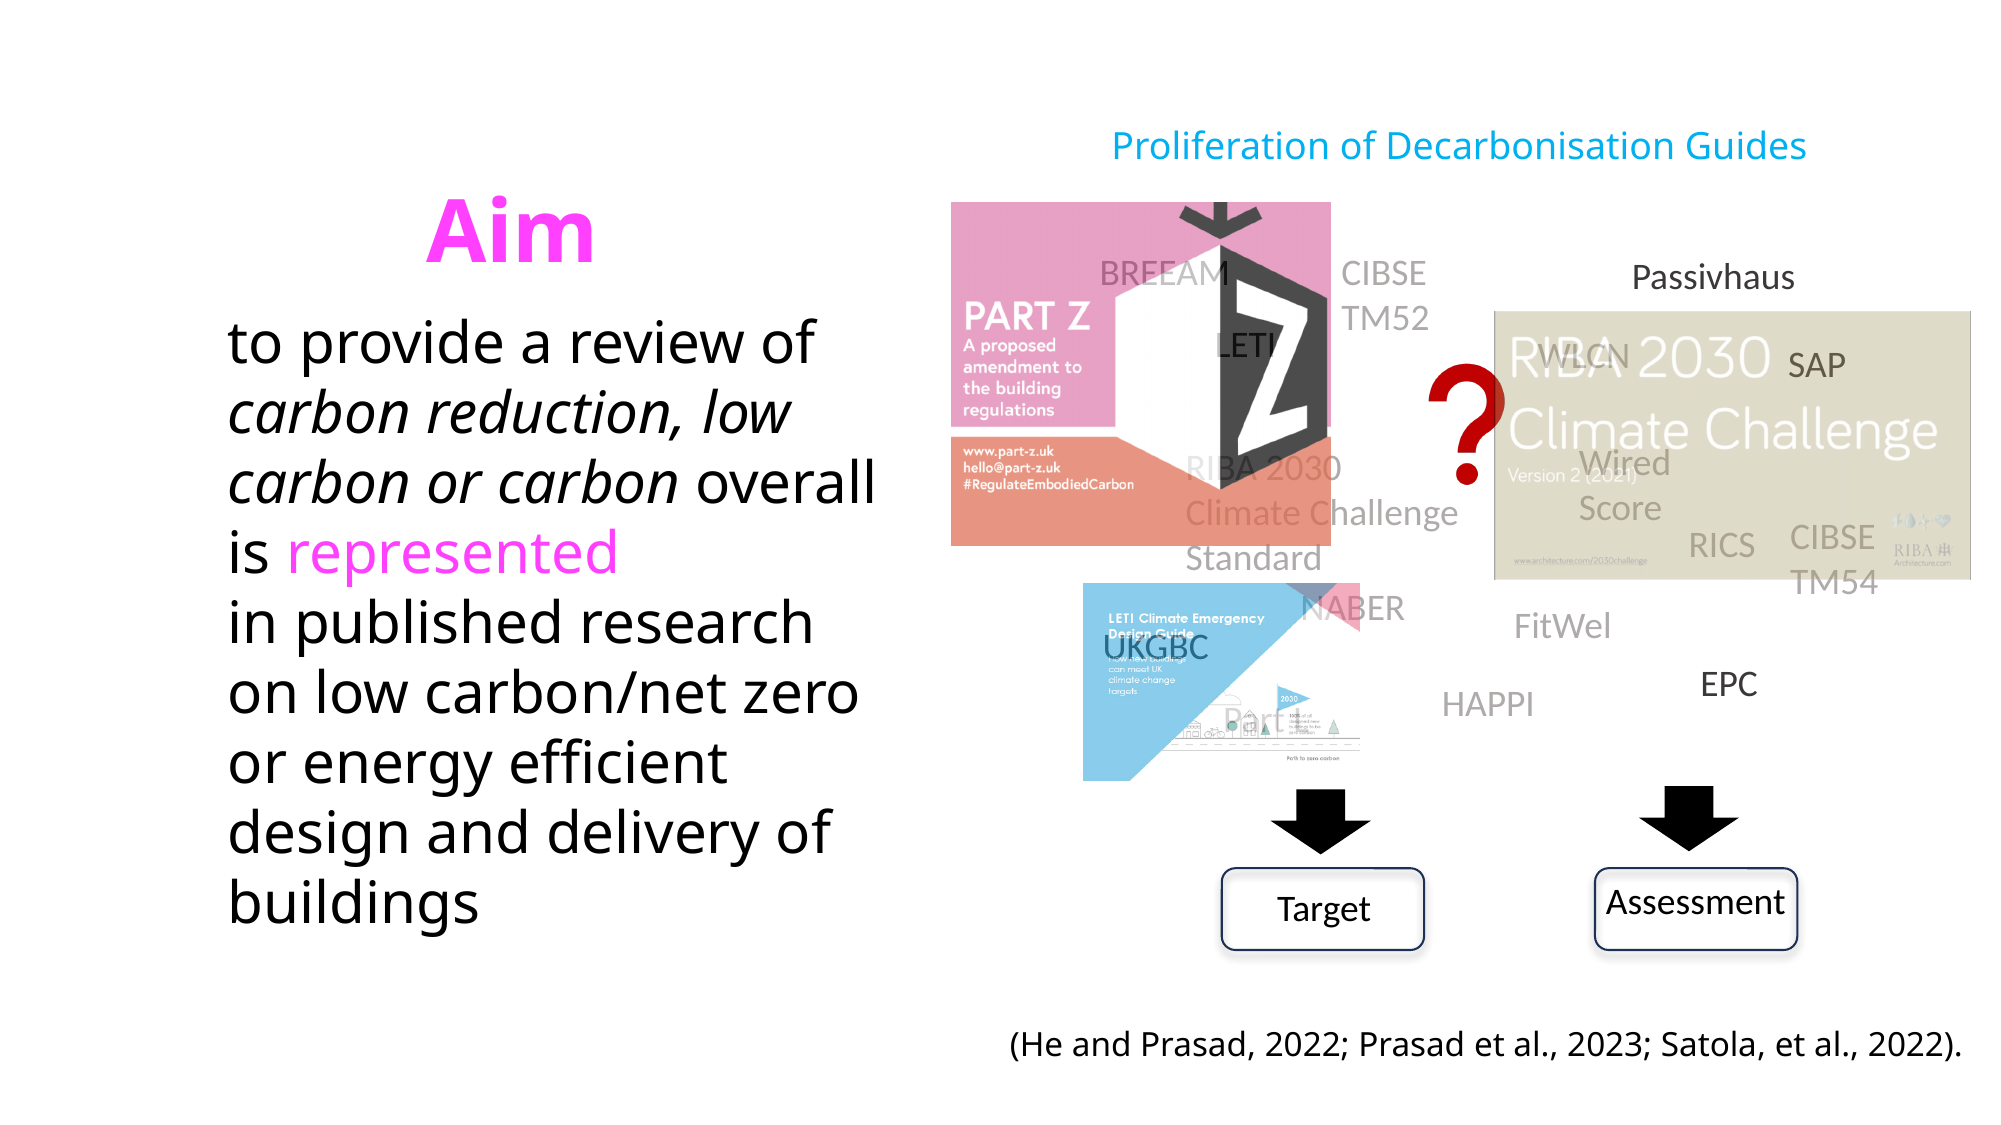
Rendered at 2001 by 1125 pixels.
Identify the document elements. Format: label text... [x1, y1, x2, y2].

text_box [1593, 867, 1799, 926]
text_box to provide a review of carbon reduction, low carbon or carbon overall is represented in published research on low carbon/net zero or energy efficient design and delivery of buildings [227, 274, 893, 721]
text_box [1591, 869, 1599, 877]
picture [1083, 583, 1360, 781]
text_box [1220, 867, 1426, 926]
text_box [1638, 786, 1740, 852]
picture [951, 202, 1331, 546]
text_box Proliferation of Decarbonisation Guides [1096, 114, 1823, 175]
text_box [1270, 789, 1371, 855]
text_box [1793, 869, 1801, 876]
picture [1395, 311, 1971, 580]
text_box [1084, 240, 1905, 748]
text_box (He and Prasad, 2022; Prasad et al., 2023; Satola, et al., 2022). [991, 926, 1992, 1071]
text_box Aim [426, 164, 639, 271]
